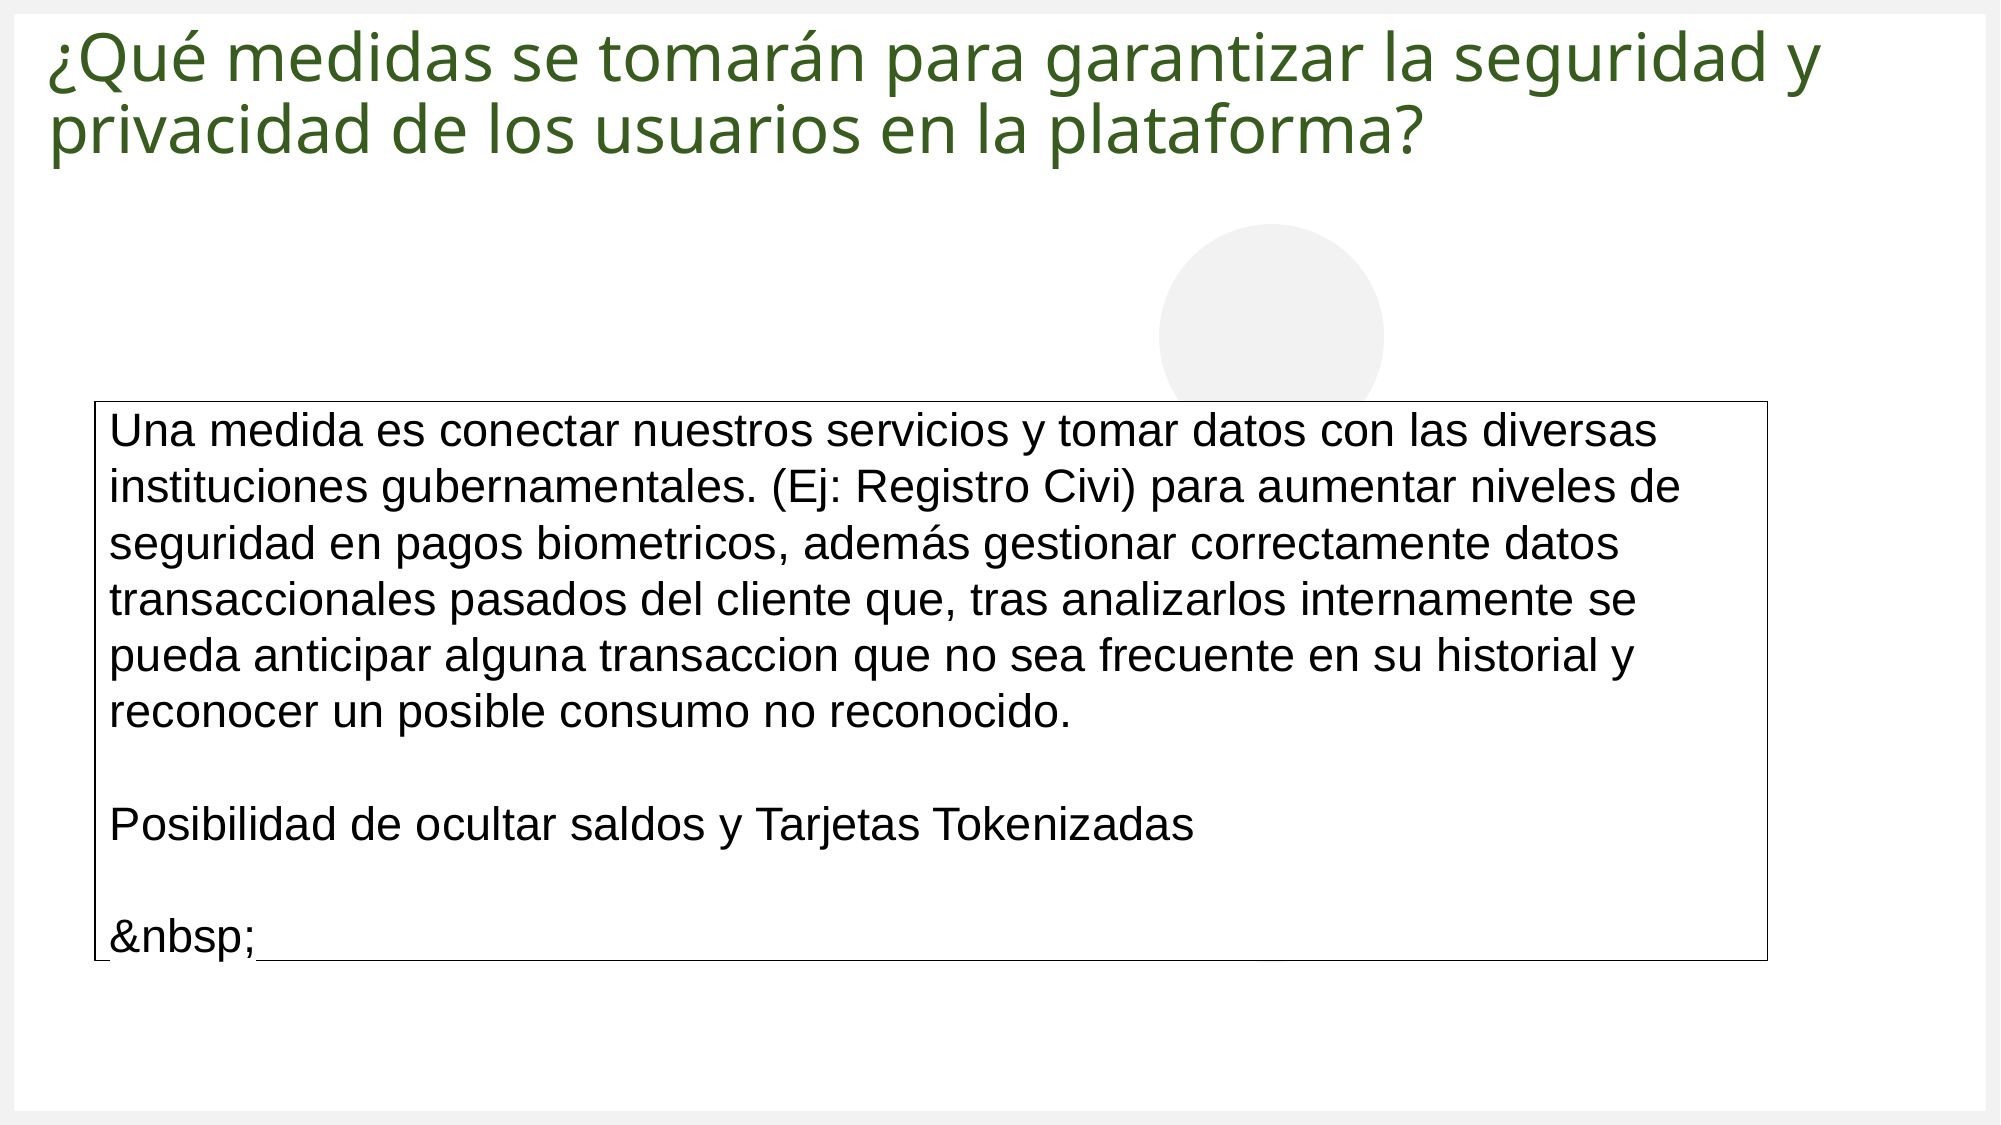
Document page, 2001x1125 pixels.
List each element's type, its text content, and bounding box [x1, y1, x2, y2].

text_box Una medida es conectar nuestros servicios y tomar datos con las diversas instituciones gubernamentales. (Ej: Registro Civi) para aumentar niveles de seguridad en pagos biometricos, además gestionar correctamente datos transaccionales pasados del cliente que, tras analizarlos internamente se pueda anticipar alguna transaccion que no sea frecuente en su historial y reconocer un posible consumo no reconocido. Posibilidad de ocultar saldos y Tarjetas Tokenizadas &nbsp; [94, 401, 1768, 961]
title ¿Qué medidas se tomarán para garantizar la seguridad y privacidad de los usuarios en la plataforma? [48, 60, 1909, 132]
